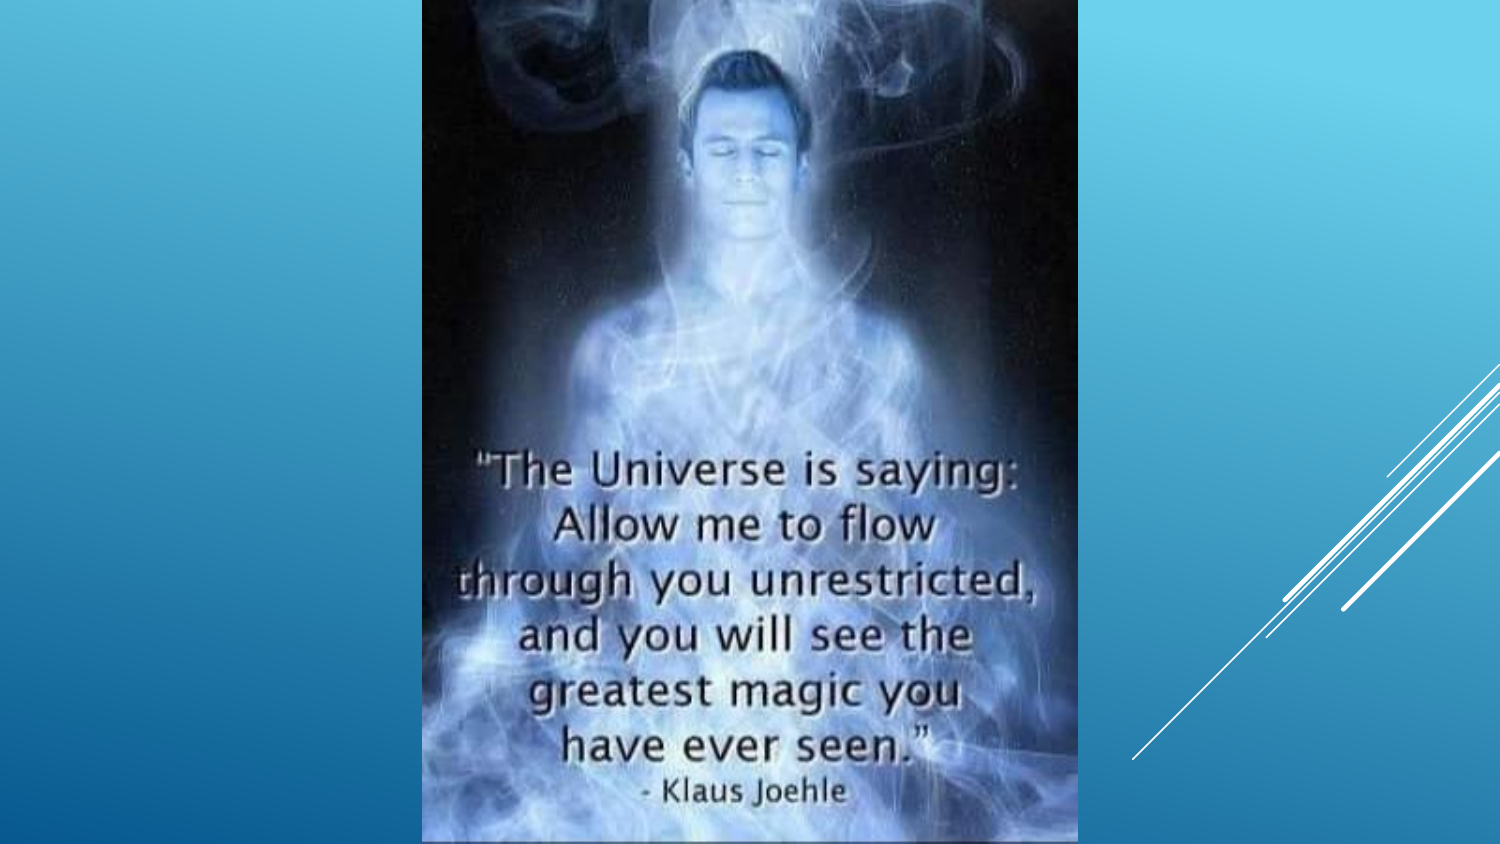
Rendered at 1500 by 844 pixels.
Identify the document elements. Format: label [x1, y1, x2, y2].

picture [422, 0, 1078, 844]
